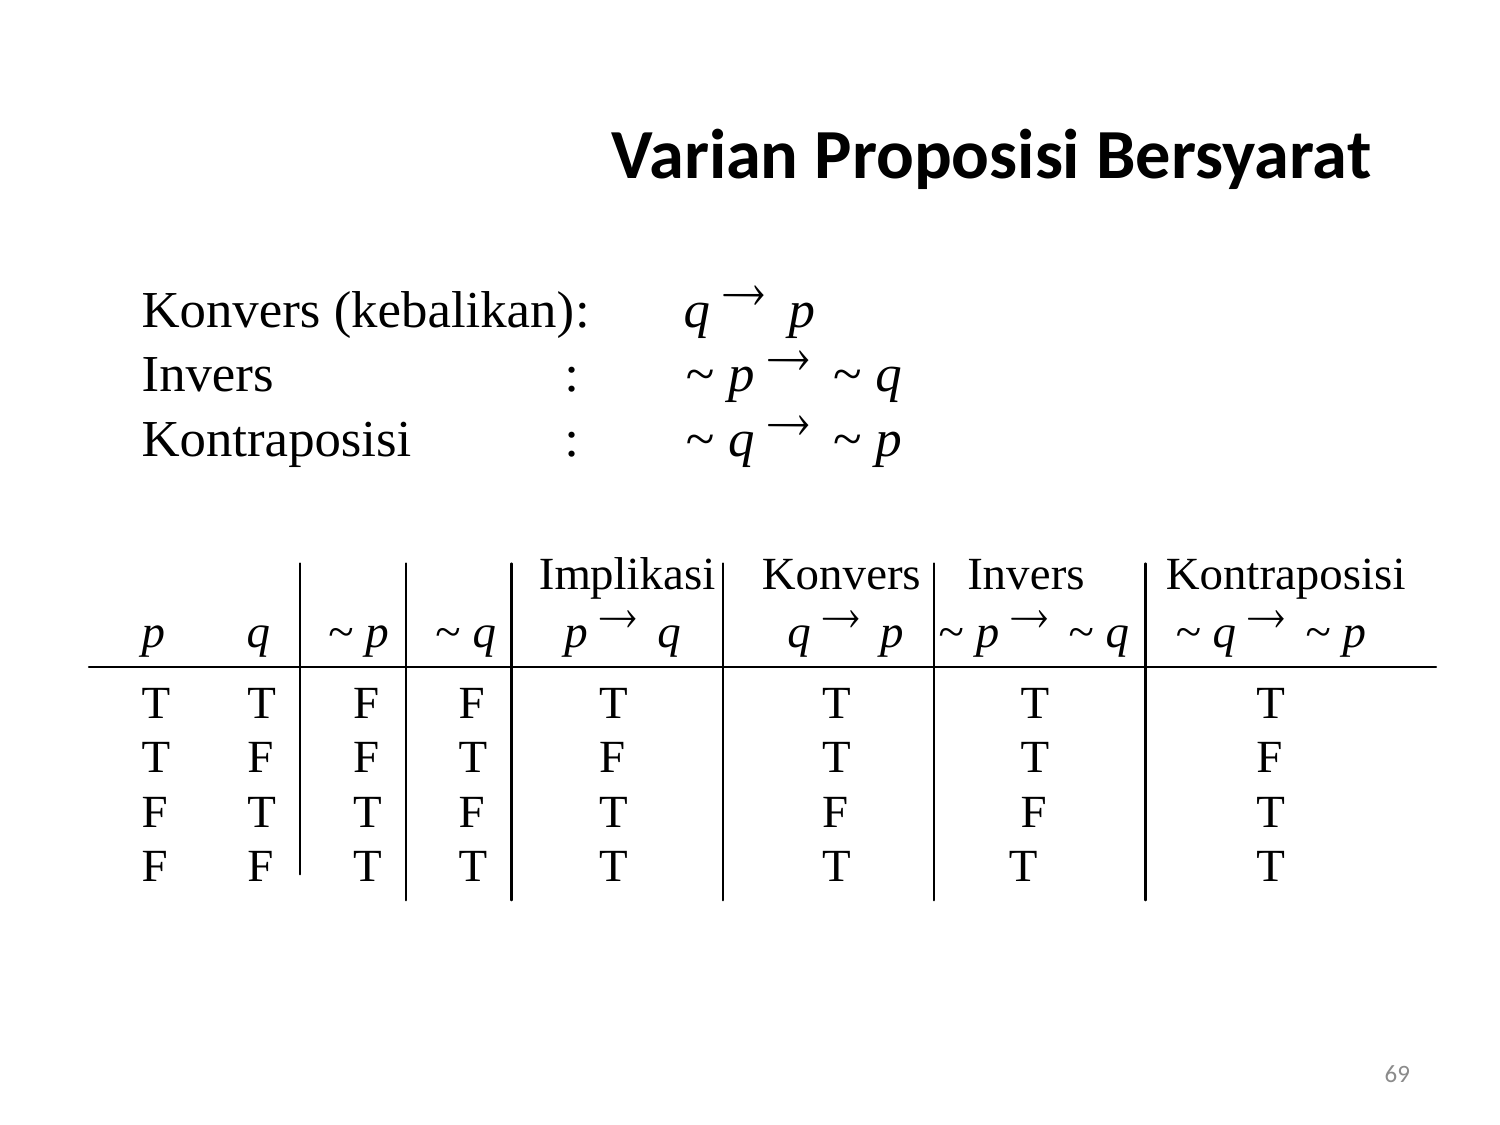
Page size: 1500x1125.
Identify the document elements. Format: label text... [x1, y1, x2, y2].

title Varian Proposisi Bersyarat [112, 99, 1388, 200]
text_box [62, 274, 1463, 948]
slide_number 69 [1074, 1042, 1425, 1103]
